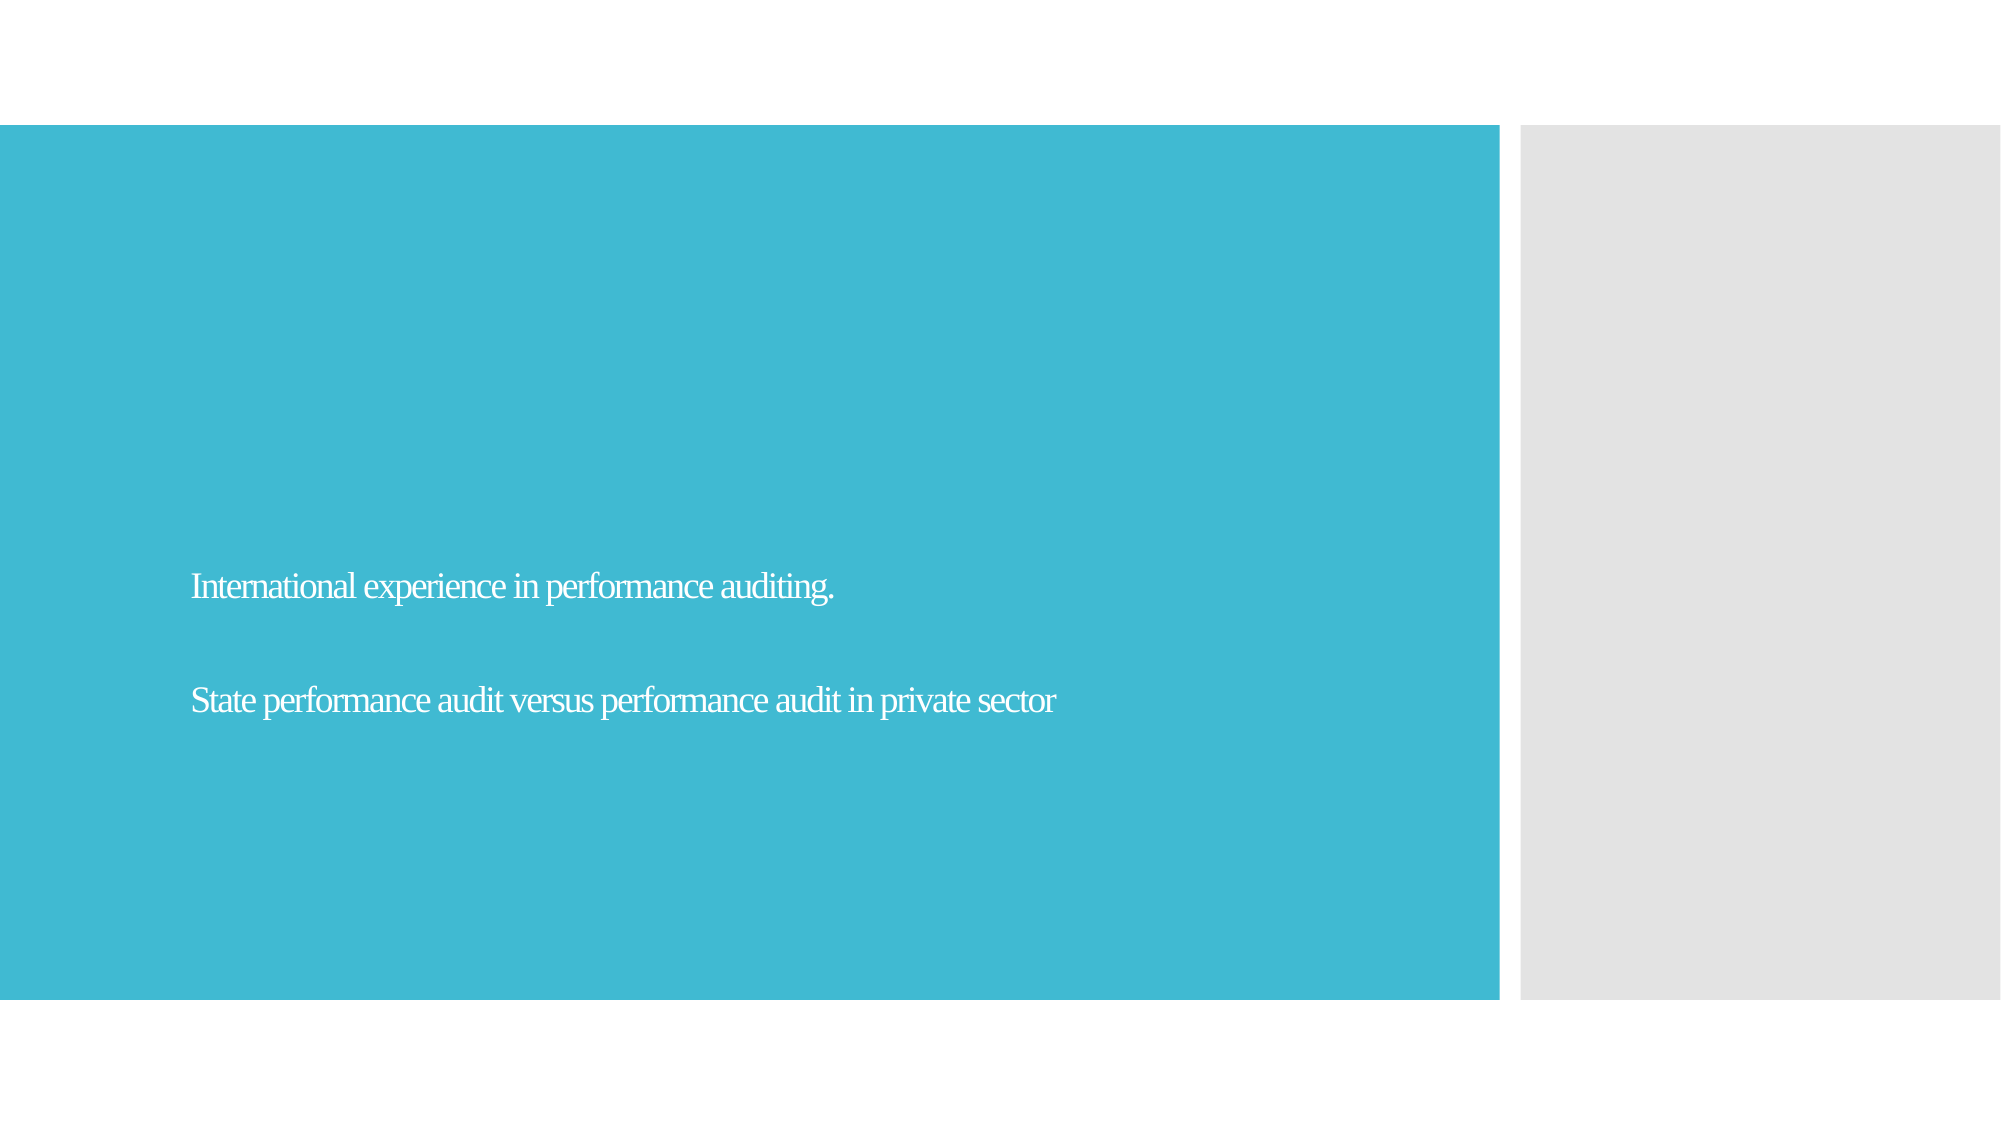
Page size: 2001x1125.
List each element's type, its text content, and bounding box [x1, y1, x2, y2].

title International experience in performance auditing. State performance audit versus performance audit in private sector [175, 213, 1376, 747]
